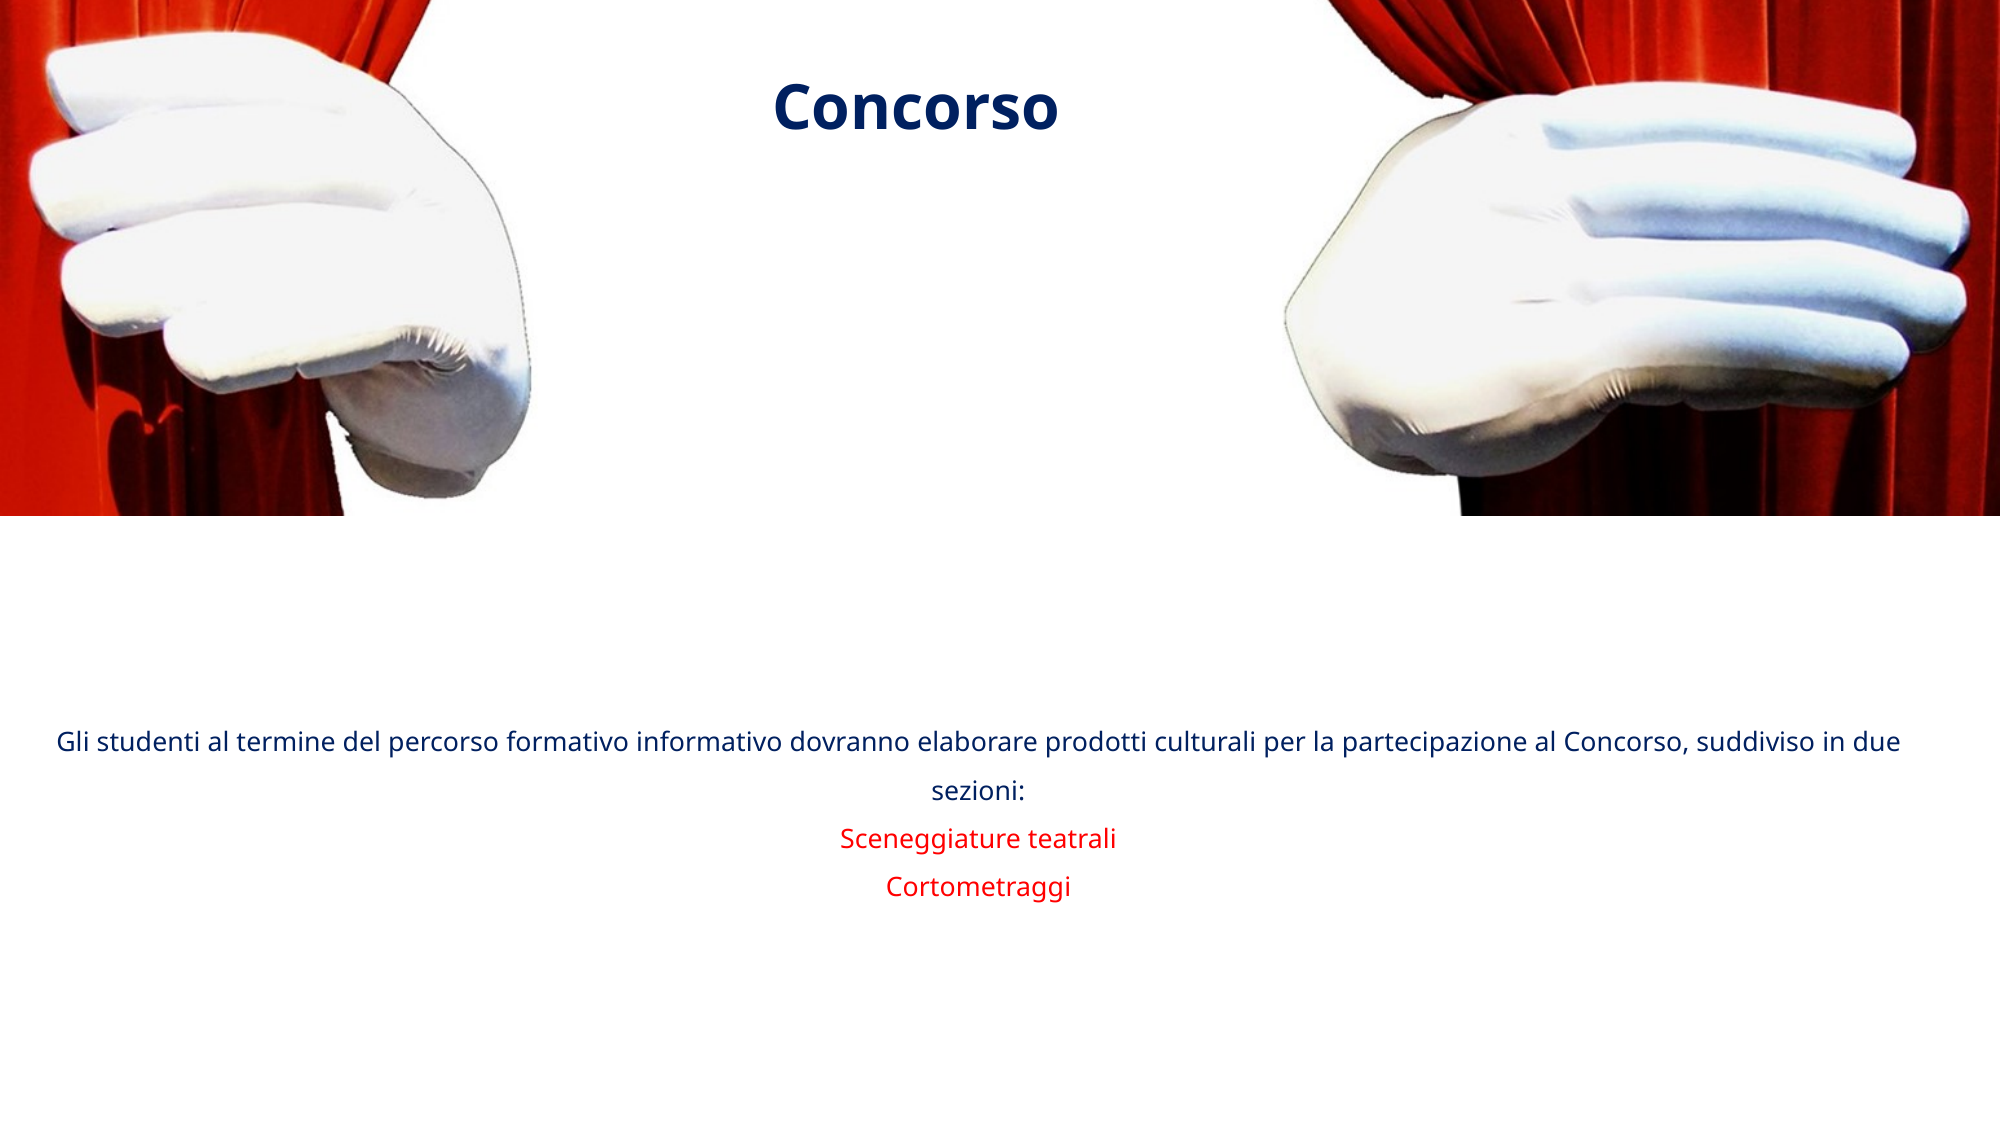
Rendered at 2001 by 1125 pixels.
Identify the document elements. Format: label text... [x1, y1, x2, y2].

title Gli studenti al termine del percorso formativo informativo dovranno elaborare prodotti culturali per la partecipazione al Concorso, suddiviso in due sezioni: Sceneggiature teatrali Cortometraggi [15, 700, 1942, 940]
picture [0, 0, 2000, 516]
